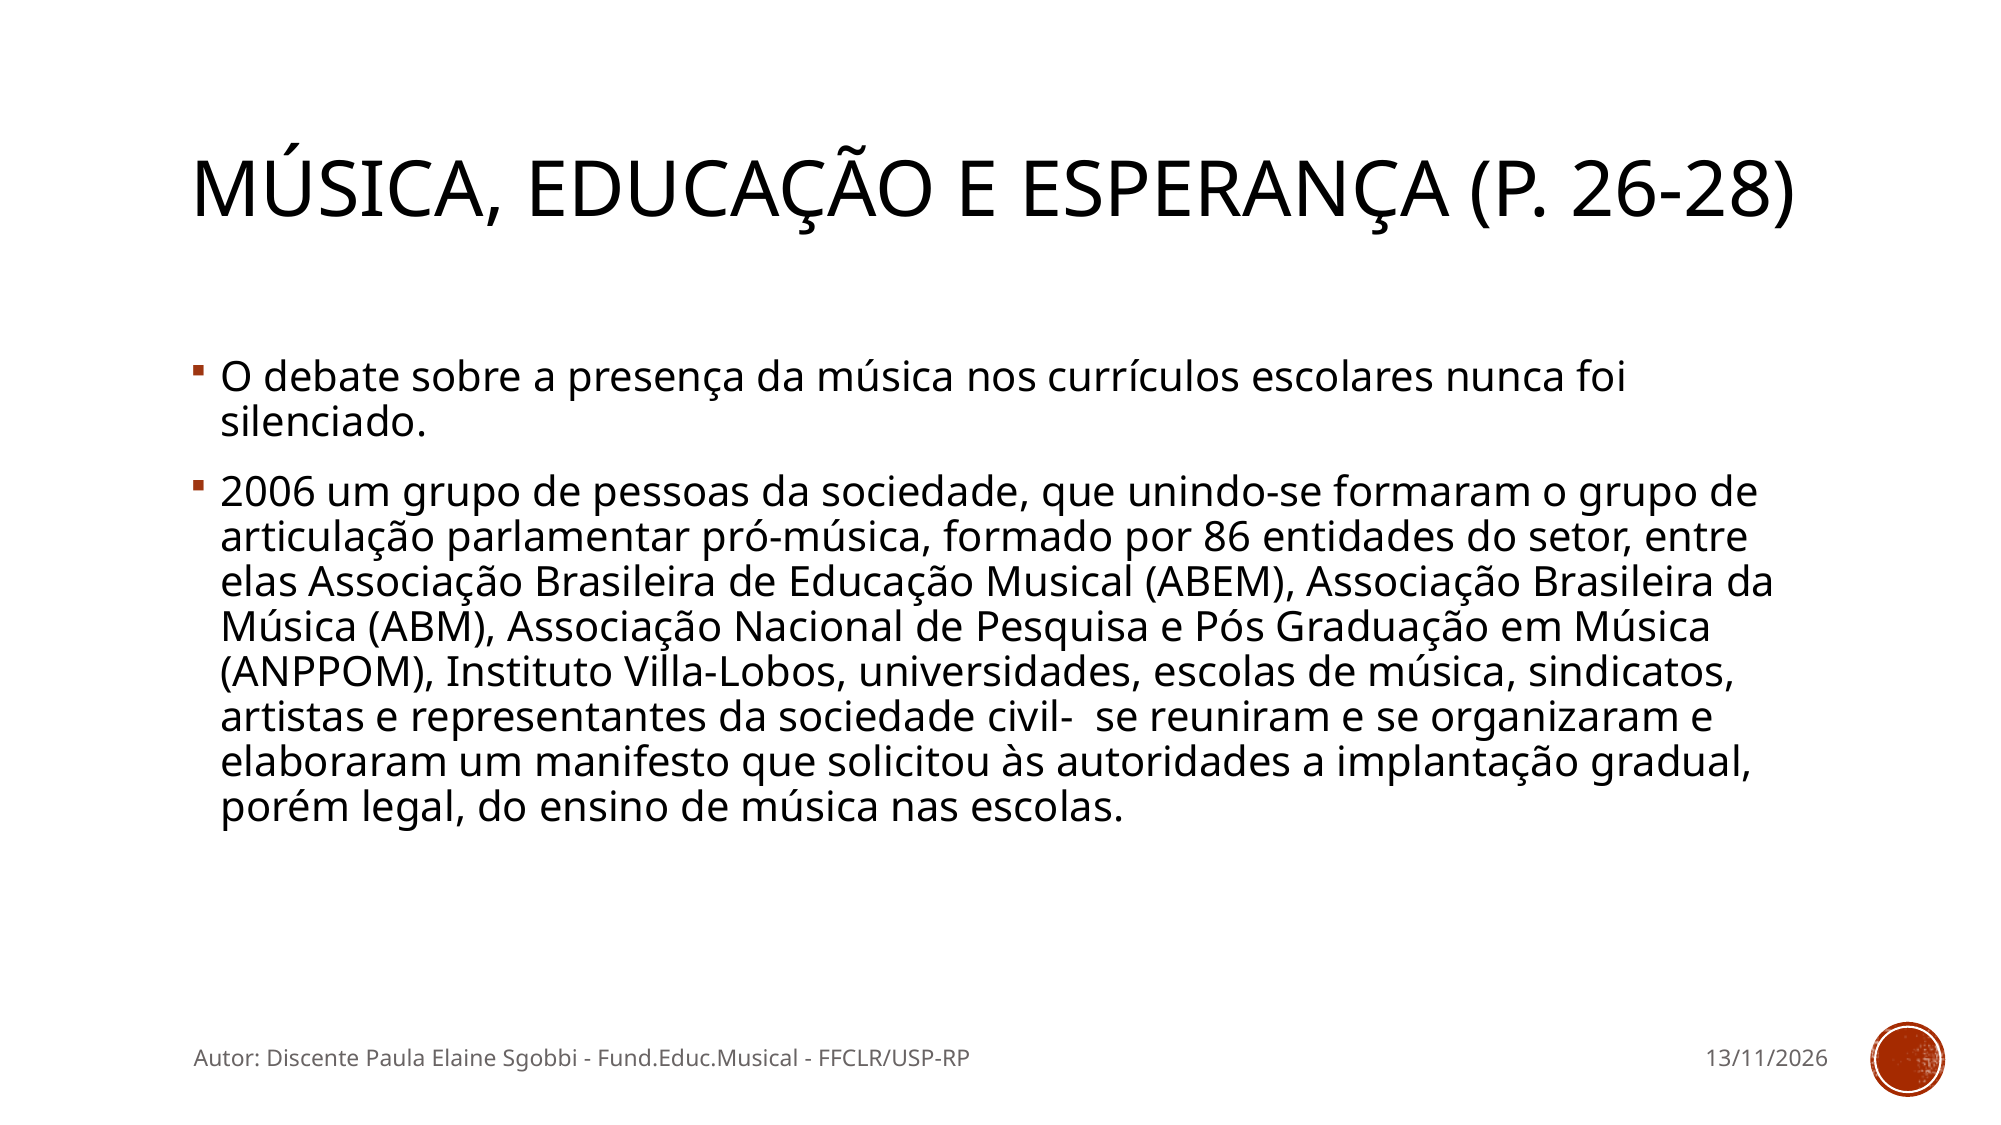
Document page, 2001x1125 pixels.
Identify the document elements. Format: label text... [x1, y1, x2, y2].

footer Autor: Discente Paula Elaine Sgobbi - Fund.Educ.Musical - FFCLR/USP-RP [178, 1028, 1217, 1089]
title Música, Educação e Esperança (p. 26-28) [175, 105, 1826, 348]
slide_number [1306, 1028, 1844, 1089]
list O debate sobre a presença da música nos currículos escolares nunca foi silenciado. 2006 um grupo de pessoas da sociedade, que unindo-se formaram o grupo de articulação parlamentar pró-música, formado por 86 entidades do setor, entre elas Associação Brasileira de Educação Musical (ABEM), Associação Brasileira da Música (ABM), Associação Nacional de Pesquisa e Pós Graduação em Música (ANPPOM), Instituto Villa-Lobos, universidades, escolas de música, sindicatos, artistas e representantes da sociedade civil- se reuniram e se organizaram e elaboraram um manifesto que solicitou às autoridades a implantação gradual, porém legal, do ensino de música nas escolas. [175, 348, 1826, 1013]
